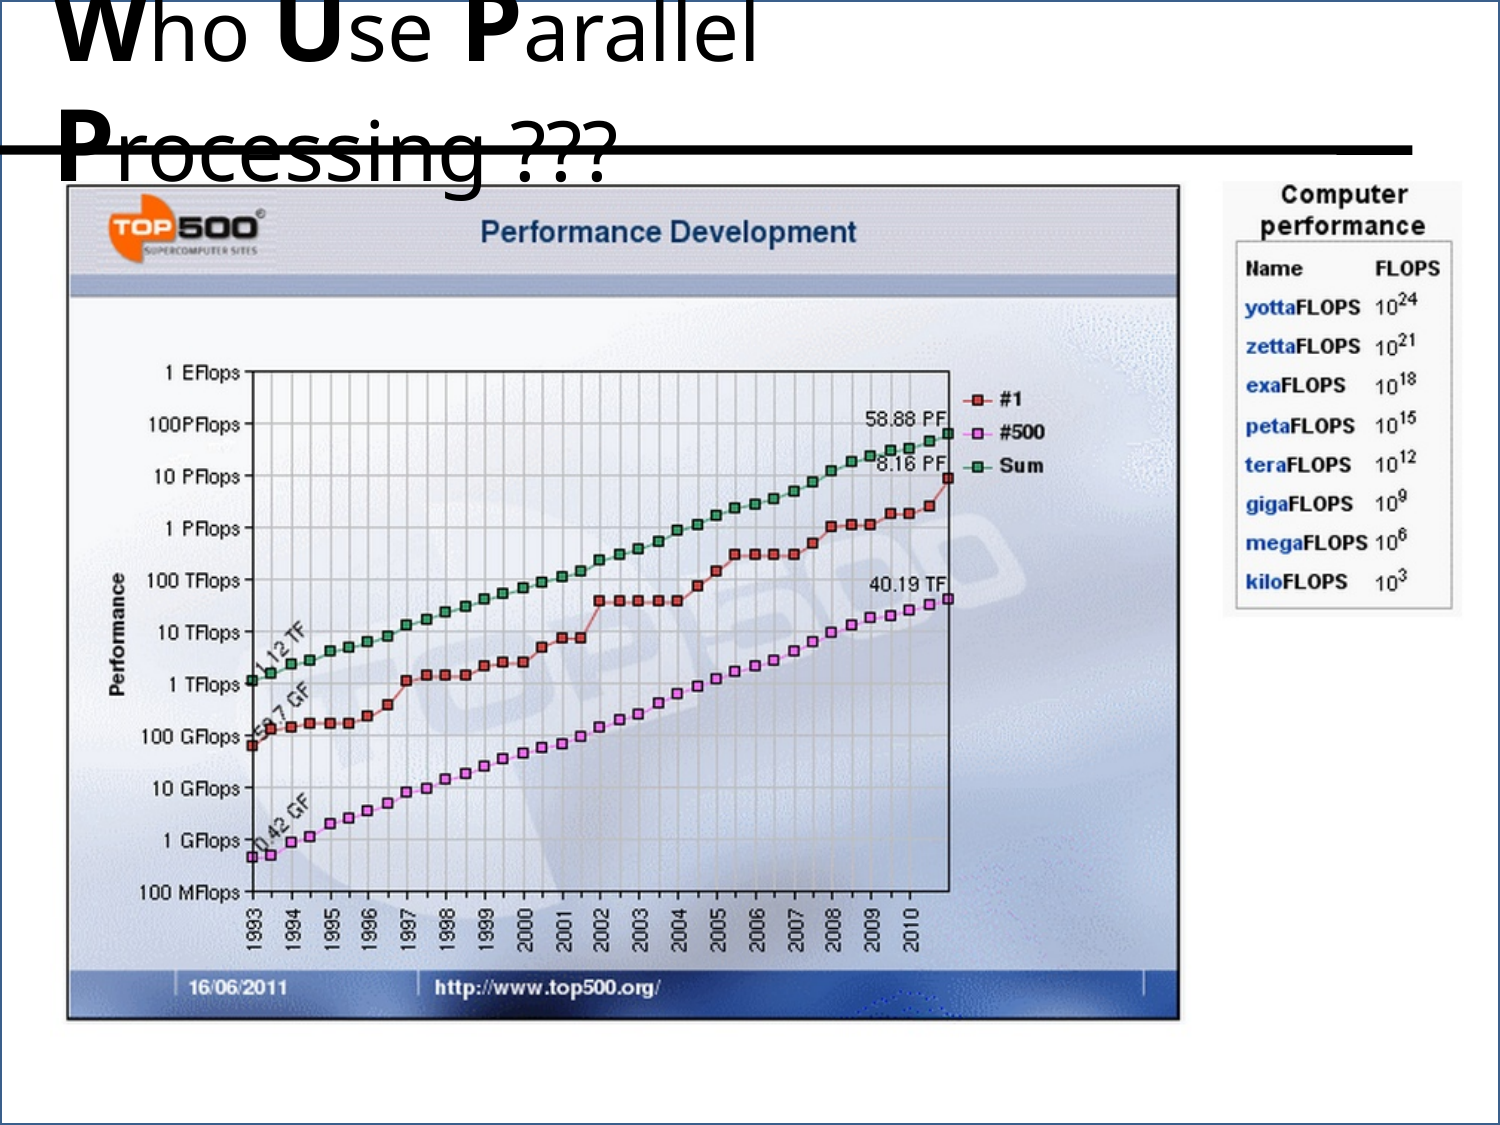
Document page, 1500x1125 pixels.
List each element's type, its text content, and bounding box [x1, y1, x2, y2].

picture [49, 180, 1487, 1038]
text_box Who Use Parallel Processing ??? [37, 0, 1313, 163]
text_box [0, 0, 1500, 1125]
